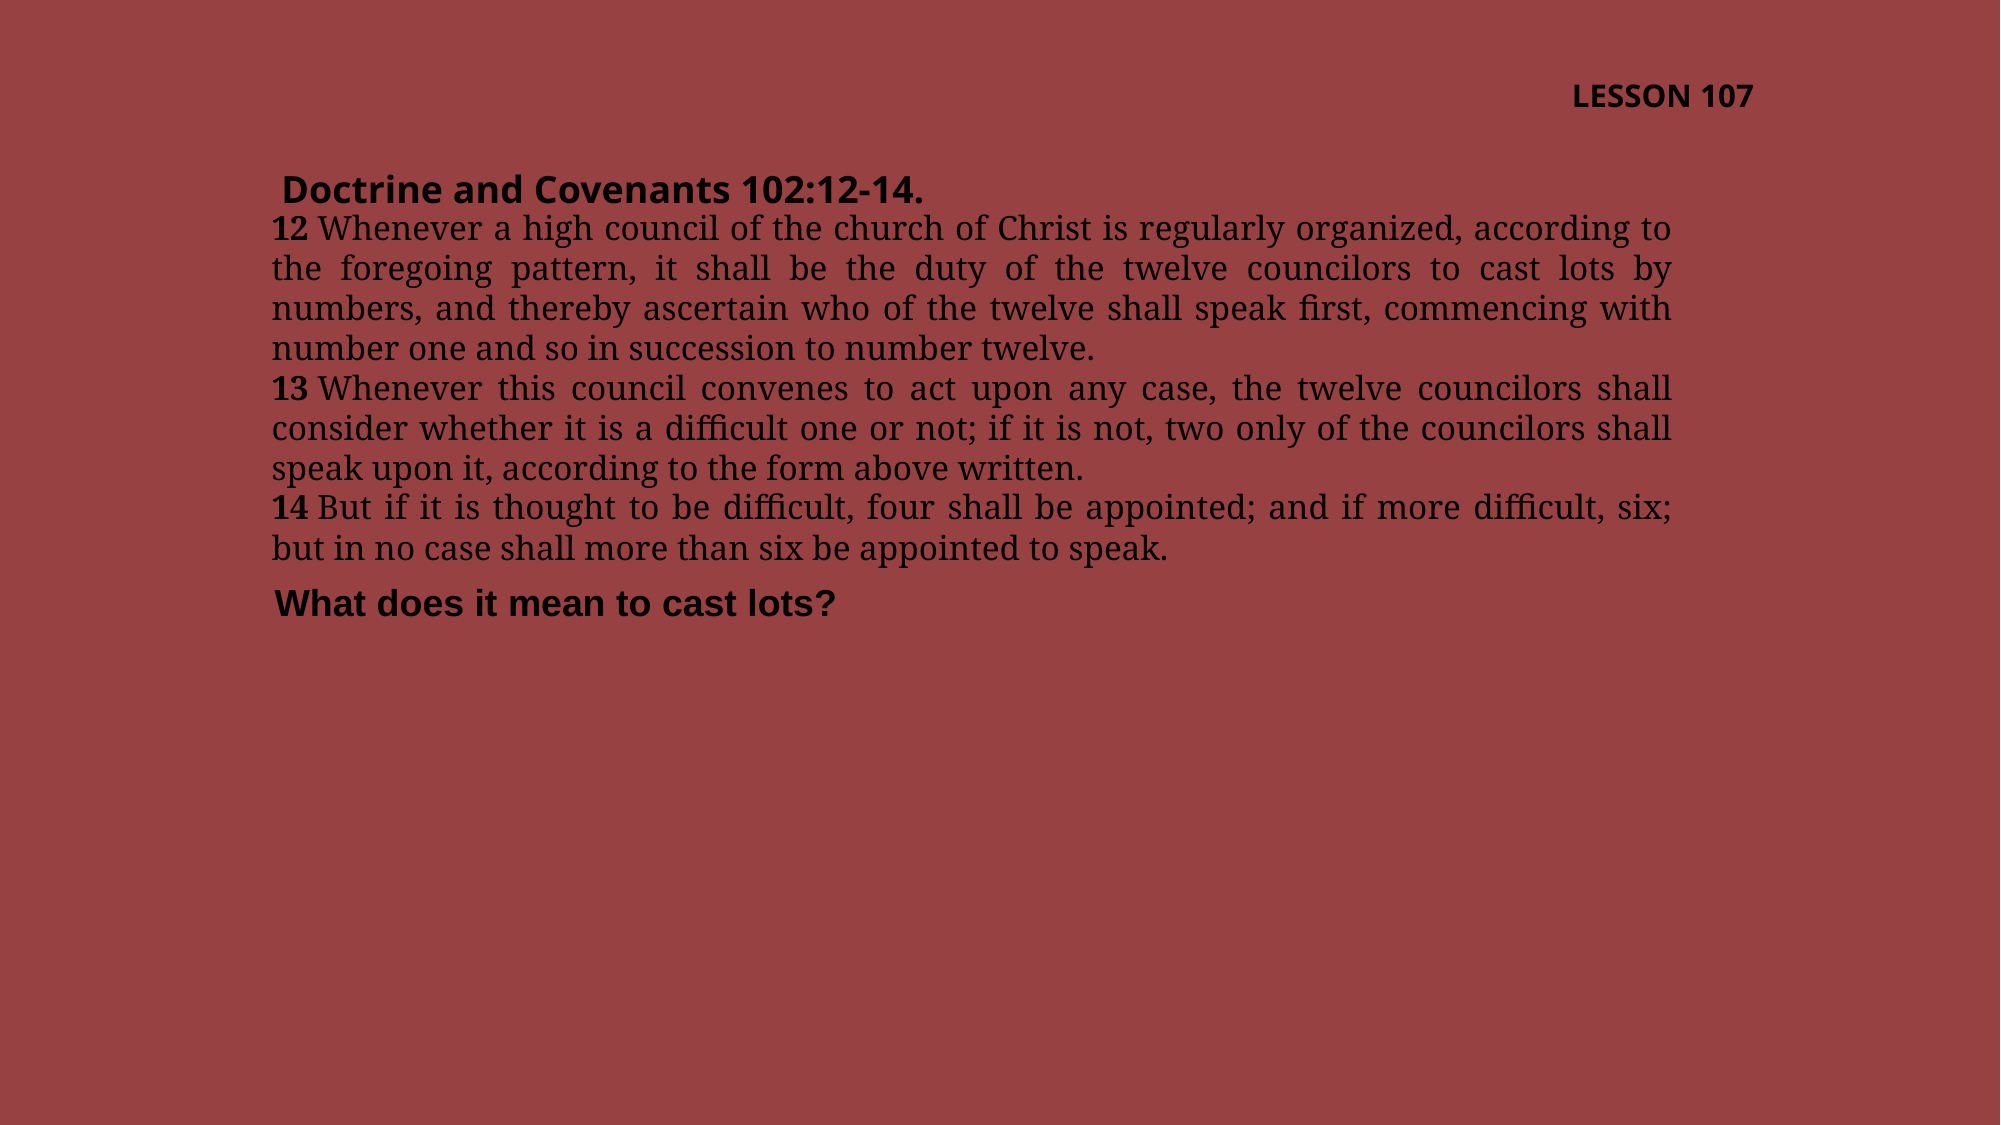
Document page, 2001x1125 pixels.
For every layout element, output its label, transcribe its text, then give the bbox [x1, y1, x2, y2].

text_box LESSON 107 [1556, 68, 1773, 147]
text_box What does it mean to cast lots? [259, 571, 863, 632]
text_box 12 Whenever a high council of the church of Christ is regularly organized, according to the foregoing pattern, it shall be the duty of the twelve councilors to cast lots by numbers, and thereby ascertain who of the twelve shall speak first, commencing with number one and so in succession to number twelve. 13 Whenever this council convenes to act upon any case, the twelve councilors shall consider whether it is a difficult one or not; if it is not, two only of the councilors shall speak upon it, according to the form above written. 14 But if it is thought to be difficult, four shall be appointed; and if more difficult, six; but in no case shall more than six be appointed to speak. [256, 199, 1689, 574]
text_box Doctrine and Covenants 102:12-14. [266, 158, 941, 199]
